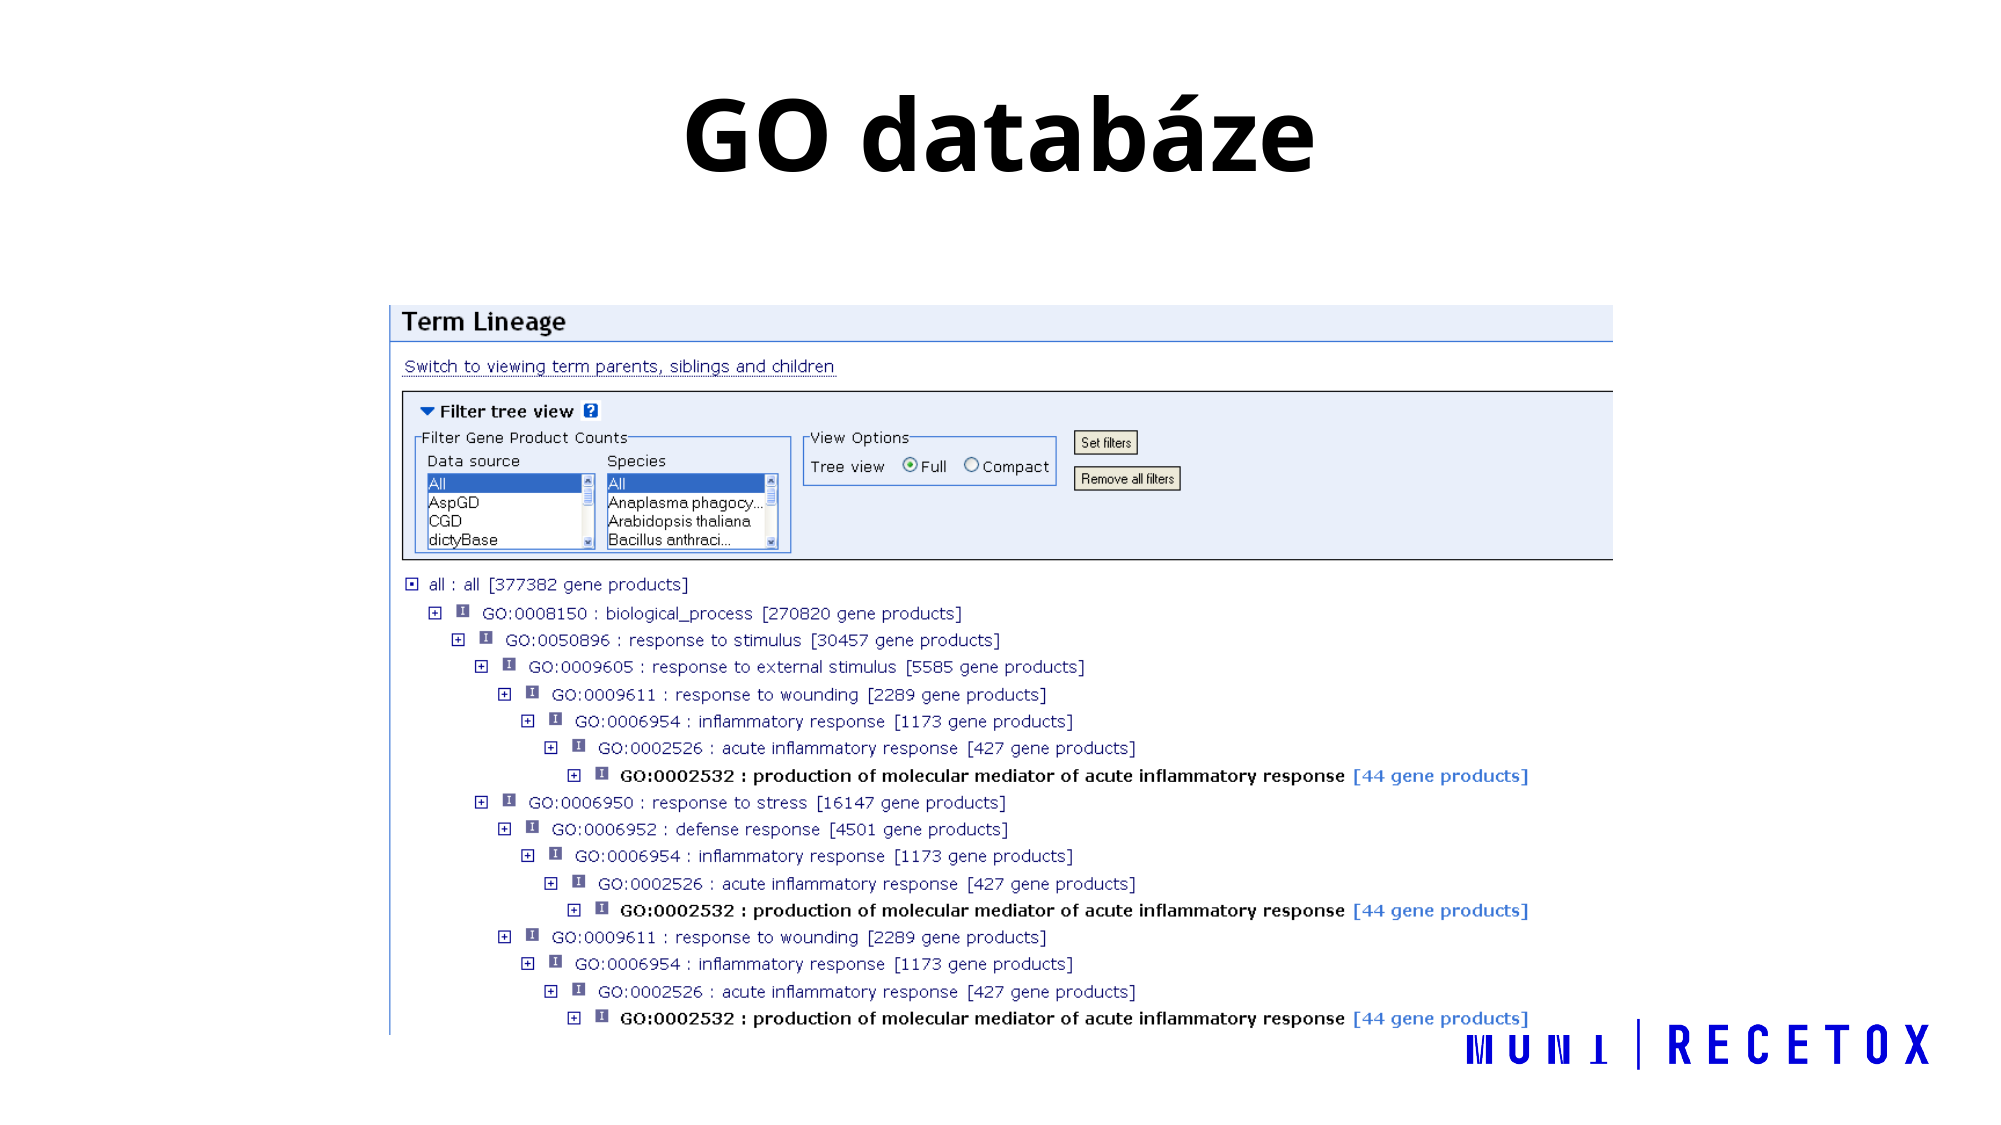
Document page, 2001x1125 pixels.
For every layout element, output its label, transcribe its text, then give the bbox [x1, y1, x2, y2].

text_box GO databáze [137, 47, 1863, 201]
picture [387, 305, 1961, 1102]
